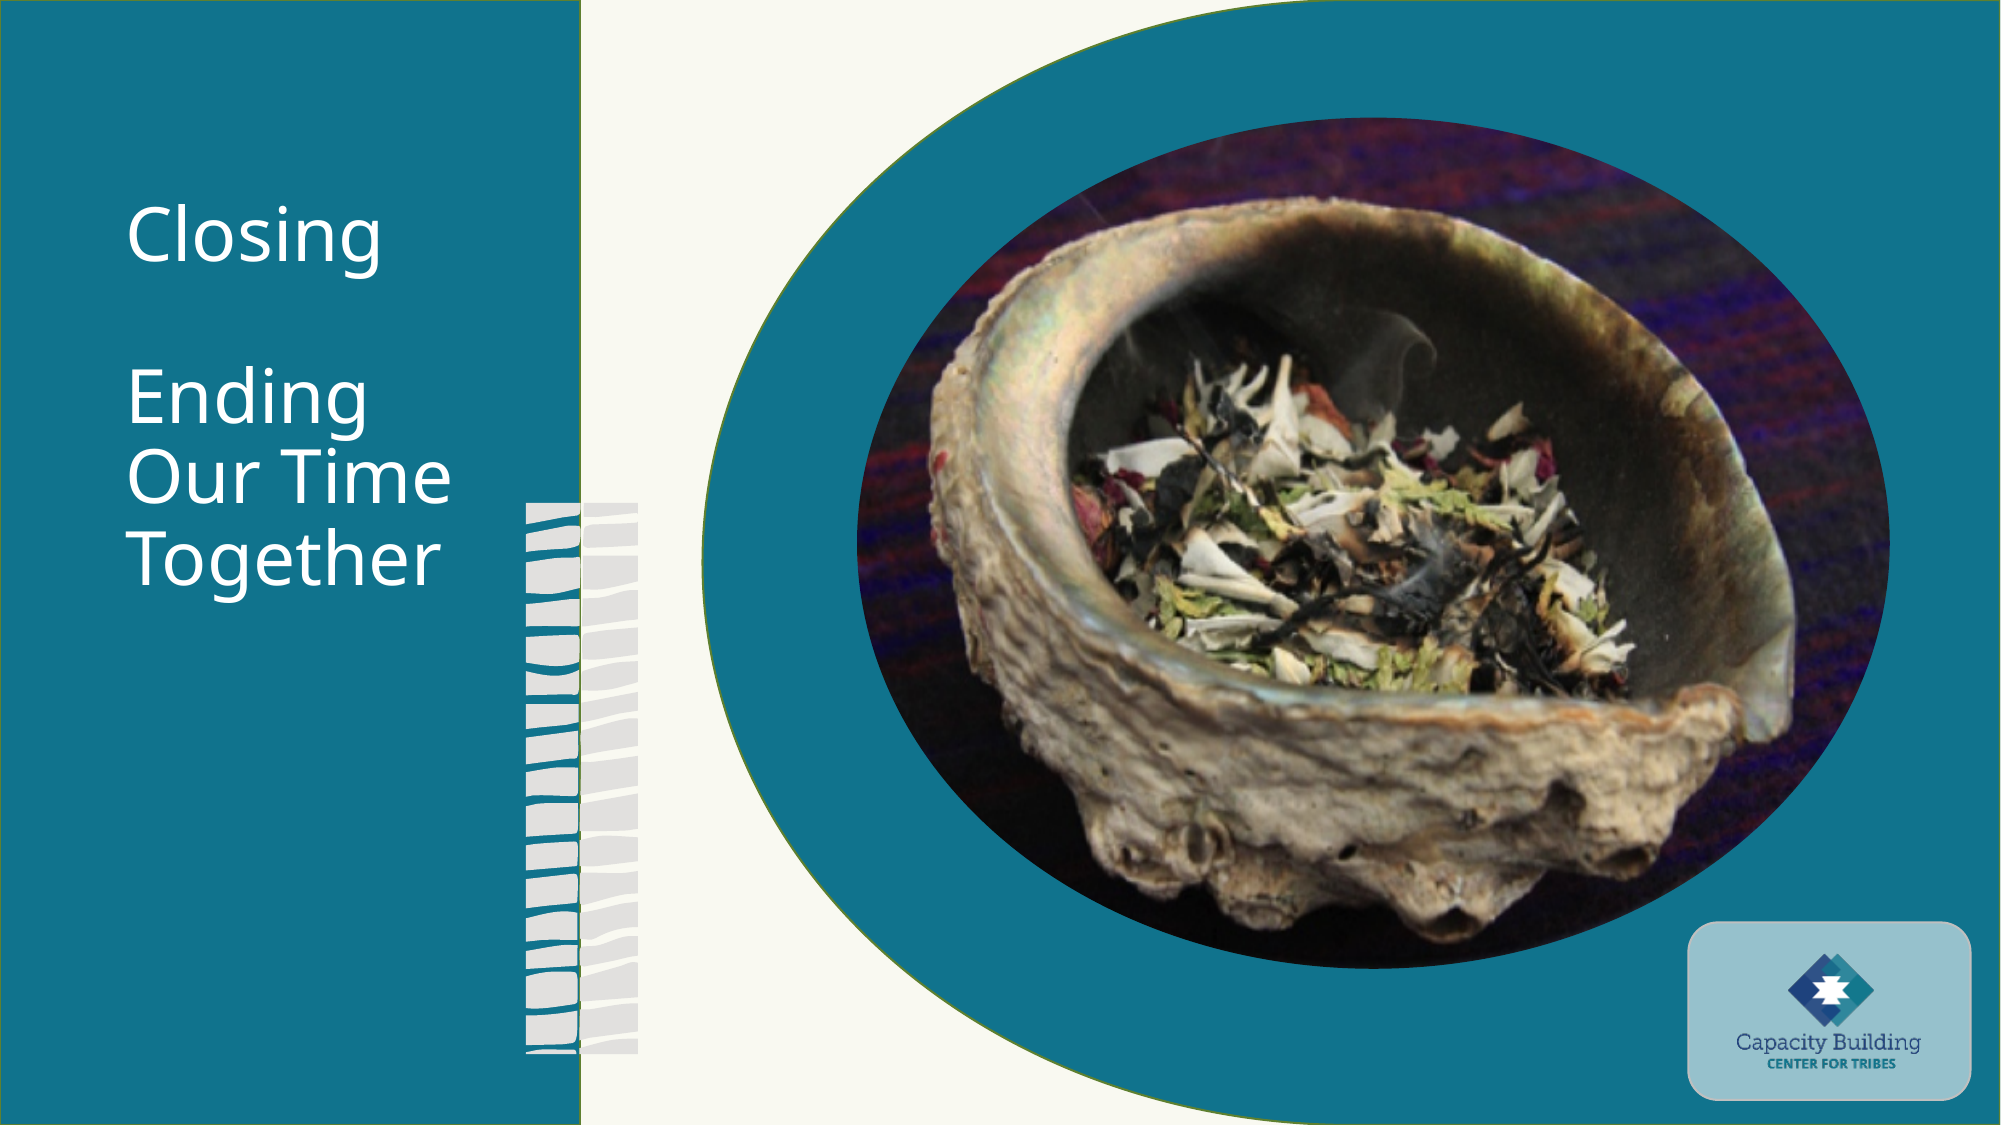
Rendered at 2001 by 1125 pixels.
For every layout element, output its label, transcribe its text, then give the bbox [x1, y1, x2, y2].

title Closing Ending Our Time Together [110, 188, 479, 729]
picture [857, 117, 1890, 969]
picture [1727, 943, 1931, 1079]
